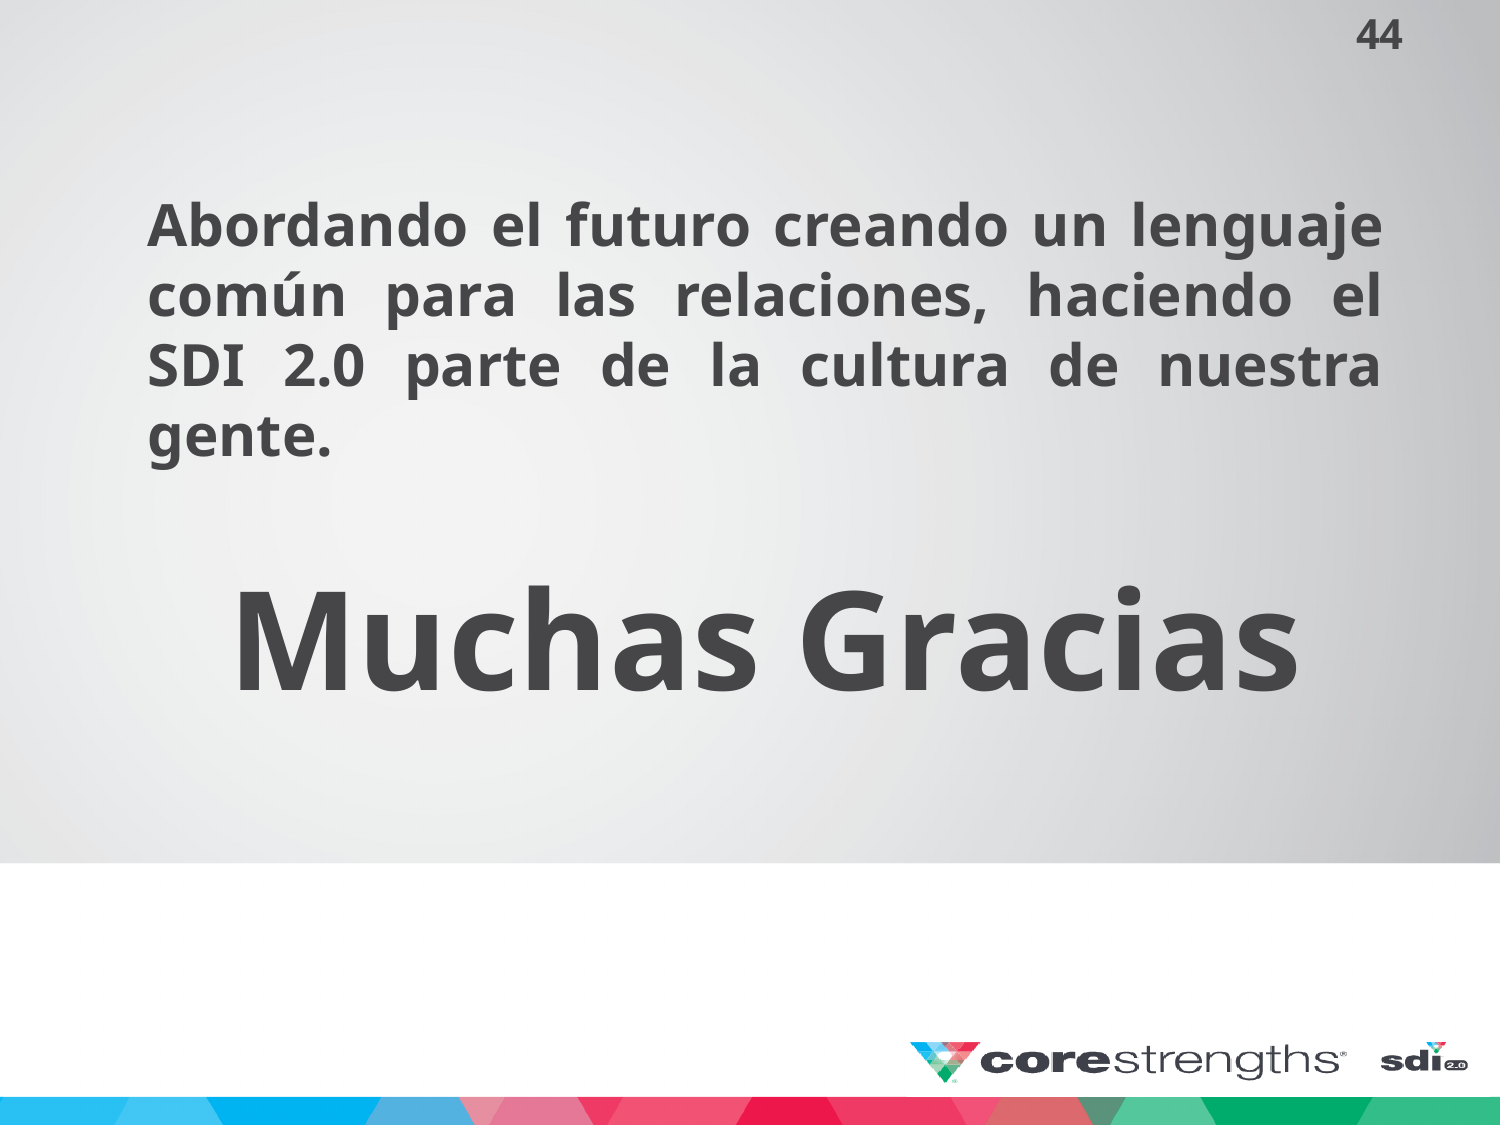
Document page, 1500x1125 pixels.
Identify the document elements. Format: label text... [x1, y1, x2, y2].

picture [0, 0, 1500, 1125]
text_box Abordando el futuro creando un lenguaje común para las relaciones, haciendo el SDI 2.0 parte de la cultura de nuestra gente. [132, 181, 1399, 476]
list Muchas Gracias [167, 545, 1364, 769]
